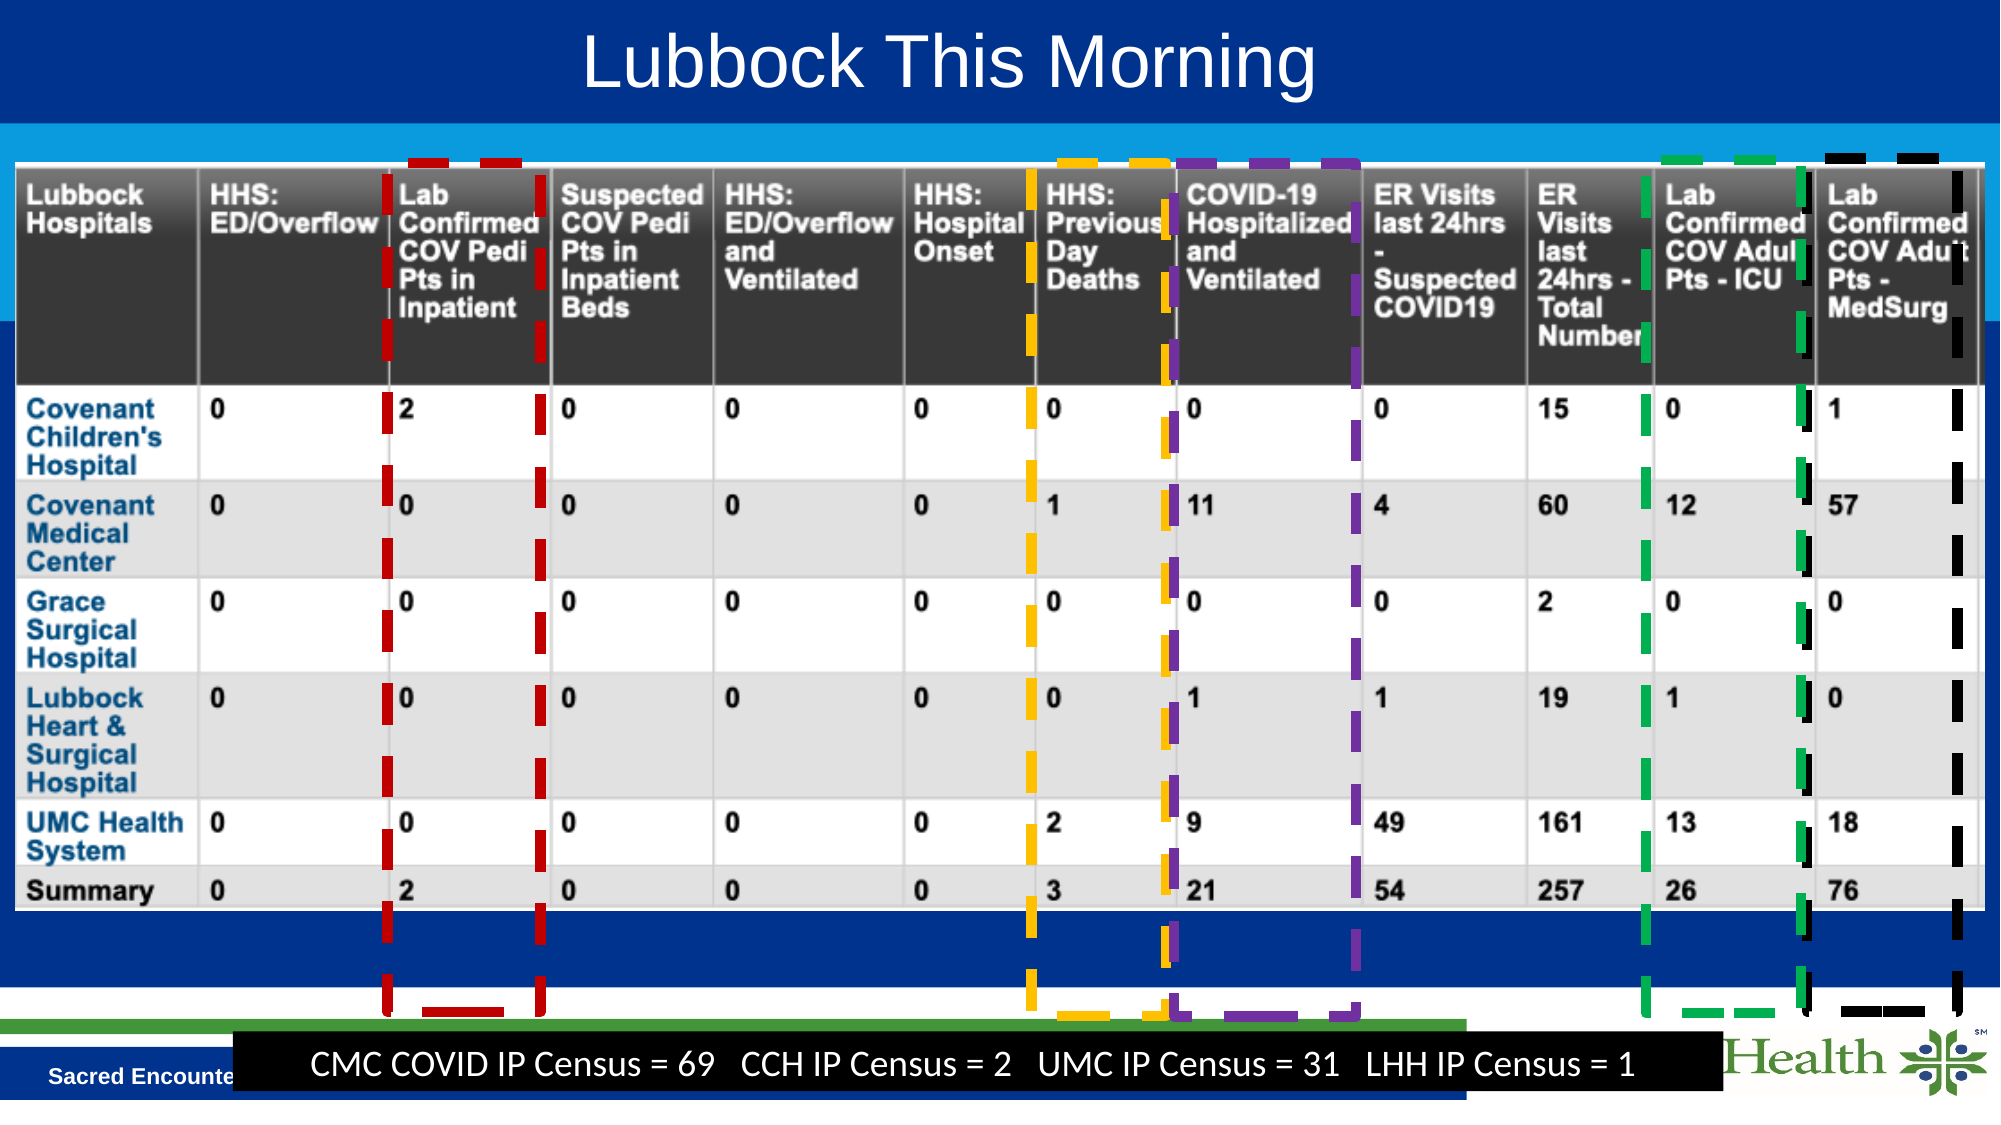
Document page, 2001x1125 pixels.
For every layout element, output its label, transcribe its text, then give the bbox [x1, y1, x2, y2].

text_box [1805, 922, 1959, 1014]
text_box [385, 922, 543, 1014]
picture [1483, 1029, 1987, 1096]
title Lubbock This Morning [86, 5, 1813, 146]
text_box [1644, 922, 1803, 1015]
text_box [1172, 922, 1358, 1019]
text_box [0, 121, 2000, 323]
text_box CMC COVID IP Census = 69 CCH IP Census = 2 UMC IP Census = 31 LHH IP Census = 1 [232, 1031, 1724, 1092]
text_box [1805, 156, 1958, 161]
picture [14, 161, 1986, 911]
text_box [1029, 922, 1168, 1018]
